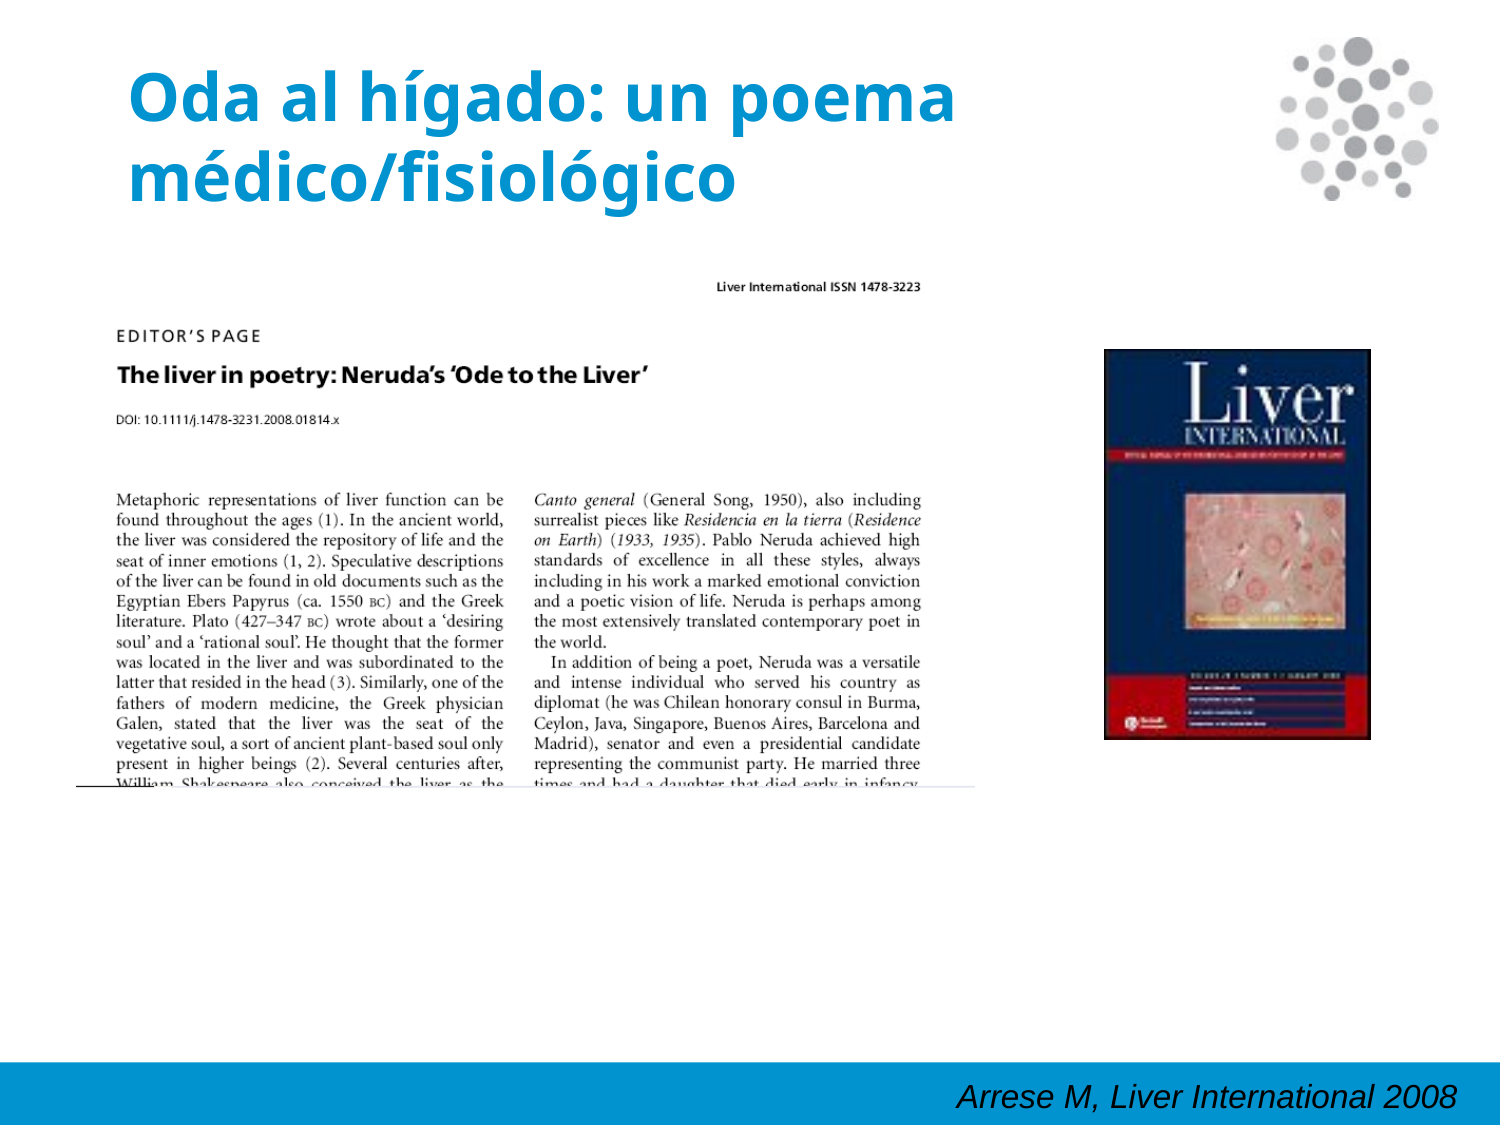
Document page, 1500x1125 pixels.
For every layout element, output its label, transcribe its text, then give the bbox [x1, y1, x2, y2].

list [76, 266, 975, 788]
picture [1275, 37, 1439, 201]
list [1104, 349, 1371, 740]
text_box Arrese M, Liver International 2008 [942, 1067, 1474, 1123]
title Oda al hígado: un poema médico/fisiológico [112, 46, 1388, 224]
